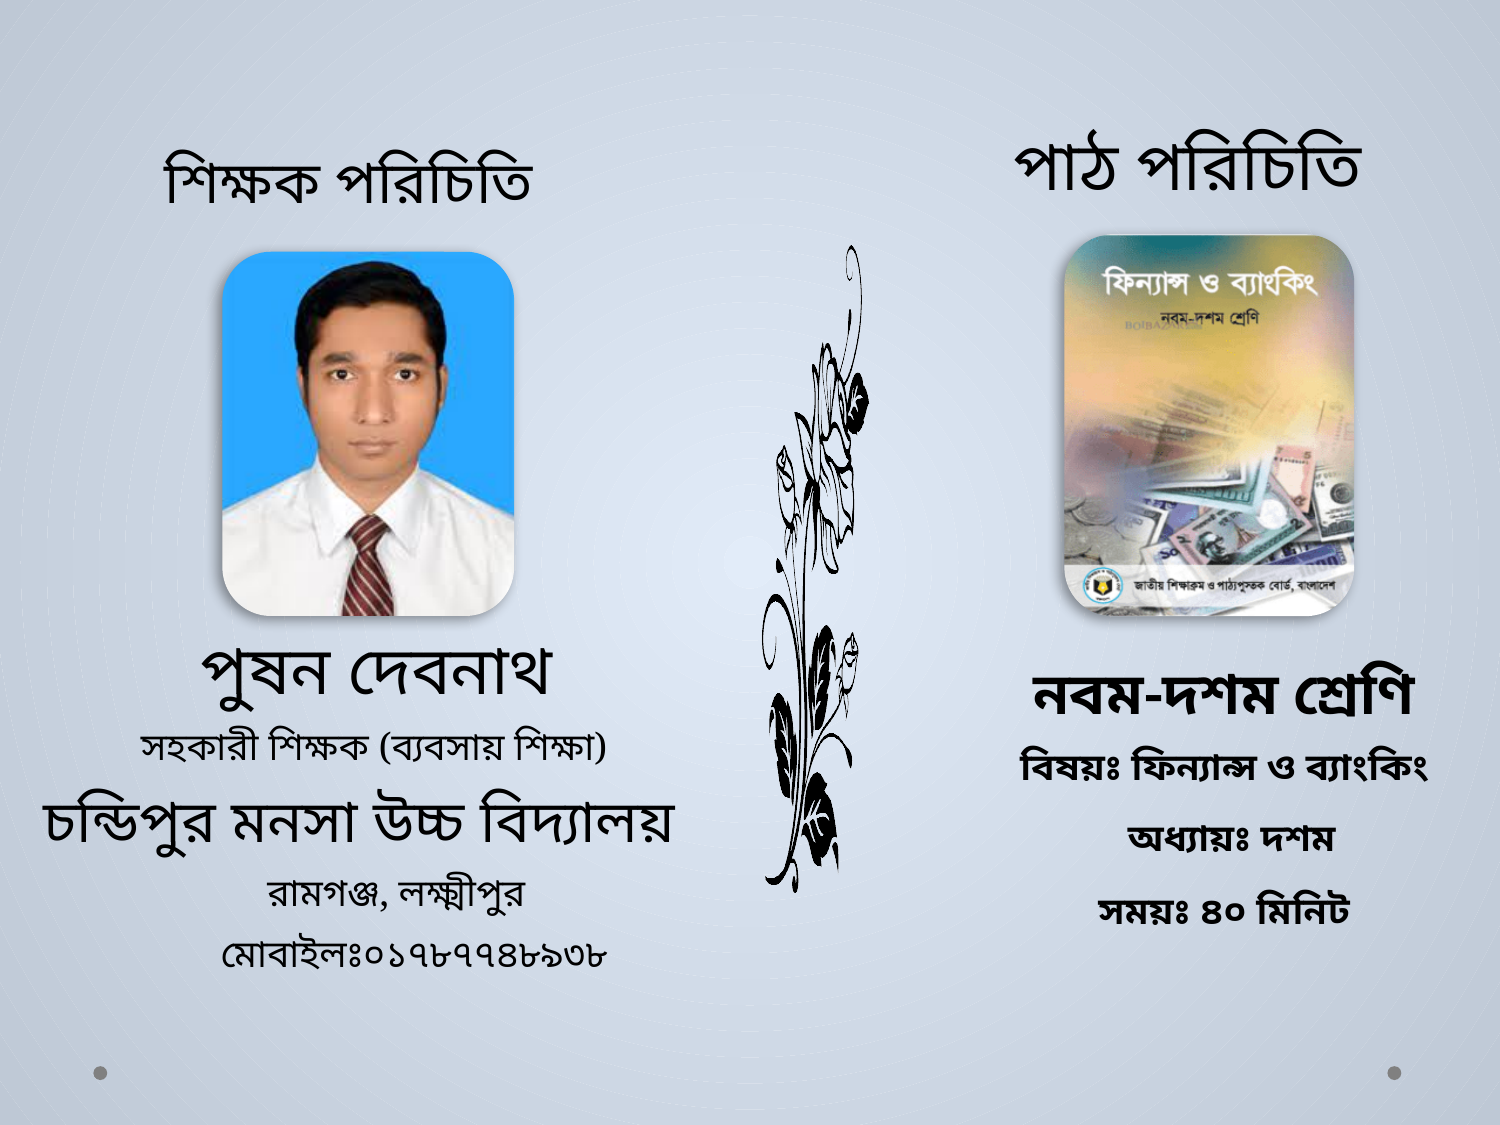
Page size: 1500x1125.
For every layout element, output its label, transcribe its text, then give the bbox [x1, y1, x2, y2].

text_box মোবাইলঃ০১৭৮৭৭৪৮৯৩৮ [205, 922, 623, 982]
text_box বিষয়ঃ ফিন্যান্স ও ব্যাংকিং [1005, 735, 1444, 795]
text_box চন্ডিপুর মনসা উচ্চ বিদ্যালয় [29, 776, 732, 862]
text_box নবম-দশম শ্রেণি [1018, 649, 1431, 734]
text_box অধ্যায়ঃ দশম [1113, 806, 1351, 867]
text_box সহকারী শিক্ষক (ব্যবসায় শিক্ষা) [126, 715, 677, 776]
picture [1064, 234, 1355, 617]
text_box শিক্ষক পরিচিতি [150, 138, 587, 223]
text_box পাঠ পরিচিতি [998, 116, 1394, 212]
text_box রামগঞ্জ, লক্ষ্মীপুর [252, 862, 550, 922]
text_box পুষন দেবনাথ [185, 620, 585, 715]
picture [737, 244, 894, 893]
text_box সময়ঃ ৪০ মিনিট [1083, 879, 1365, 939]
picture [222, 251, 515, 617]
